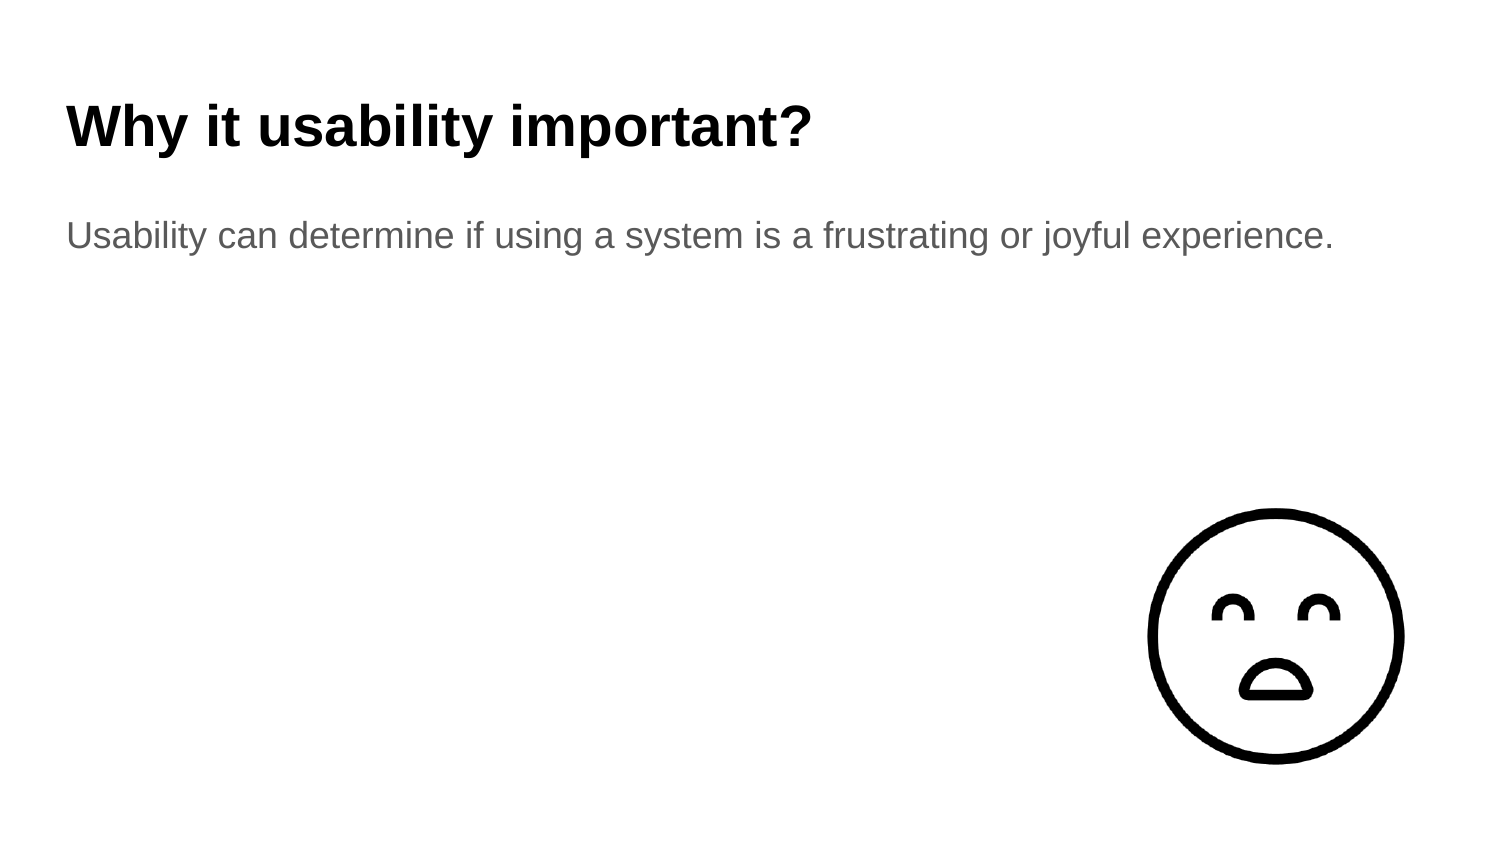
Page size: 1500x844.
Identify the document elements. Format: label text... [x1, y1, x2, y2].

list Usability can determine if using a system is a frustrating or joyful experience. [51, 189, 1449, 750]
title Why it usability important? [51, 72, 1449, 167]
picture [1089, 450, 1462, 823]
